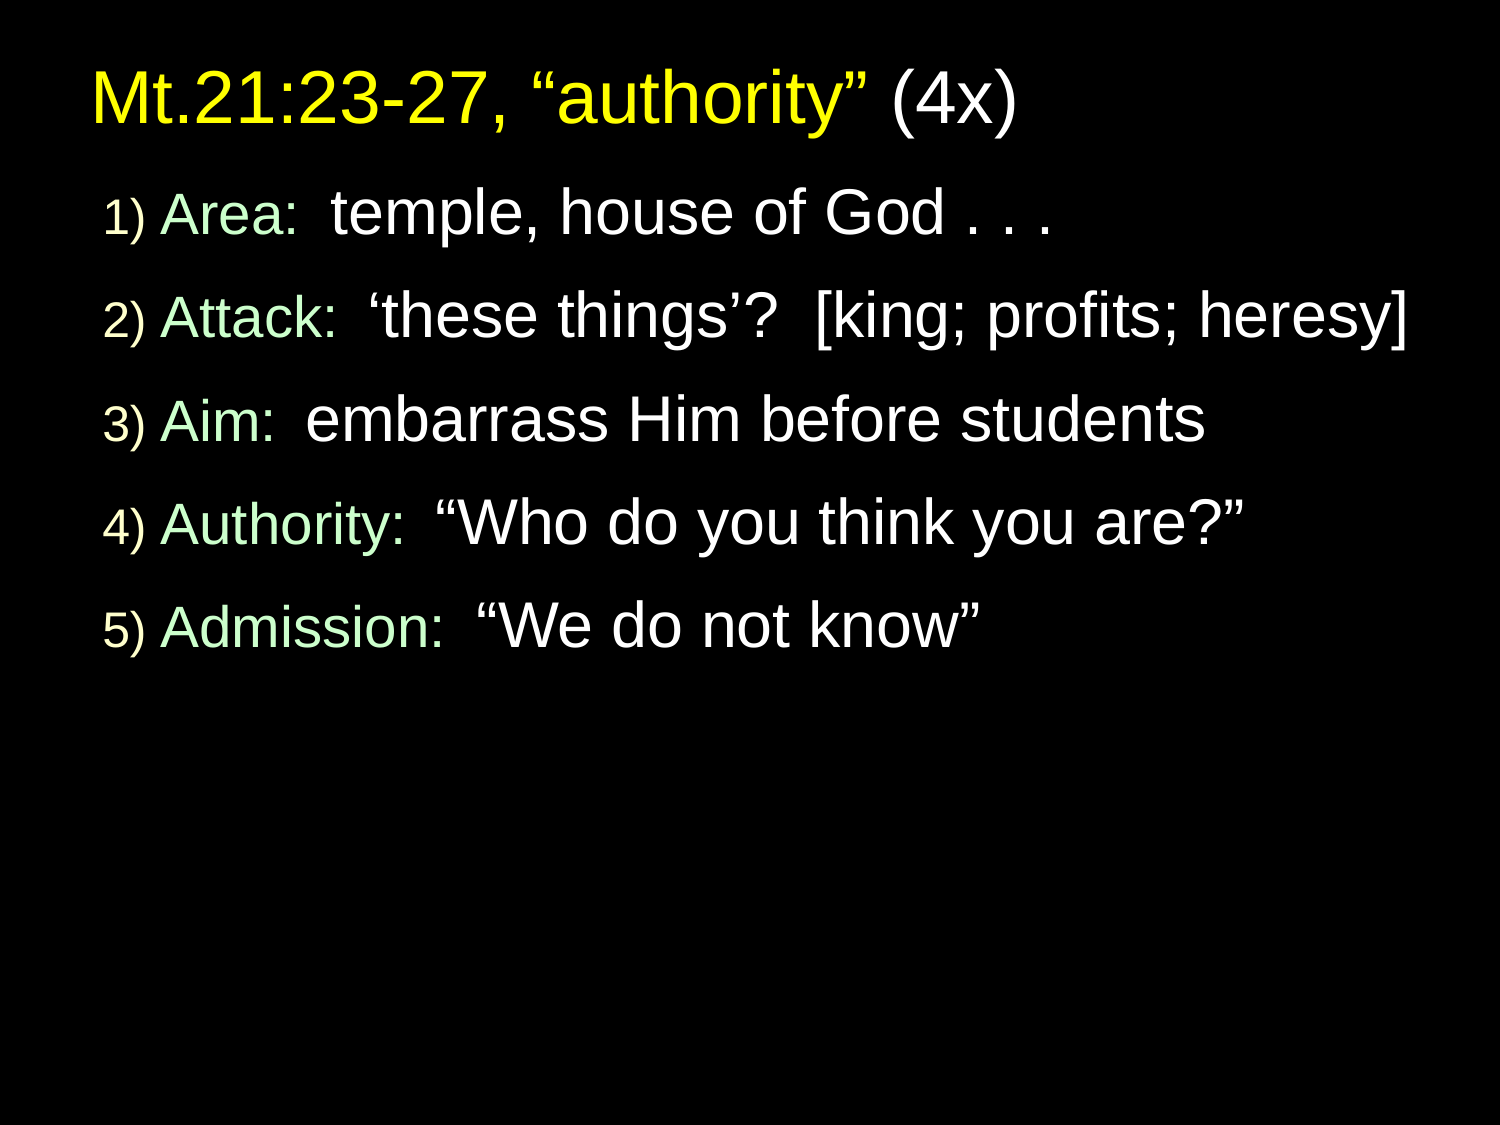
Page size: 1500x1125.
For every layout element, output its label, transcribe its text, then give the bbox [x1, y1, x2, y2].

title Mt.21:23-27, “authority” (4x) [75, 0, 1425, 162]
list 1) Area: temple, house of God . . . 2) Attack: ‘these things’? [king; profits; heresy] 3) Aim: embarrass Him before students 4) Authority: “Who do you think you are?” 5) Admission: “We do not know” [68, 162, 1432, 1025]
